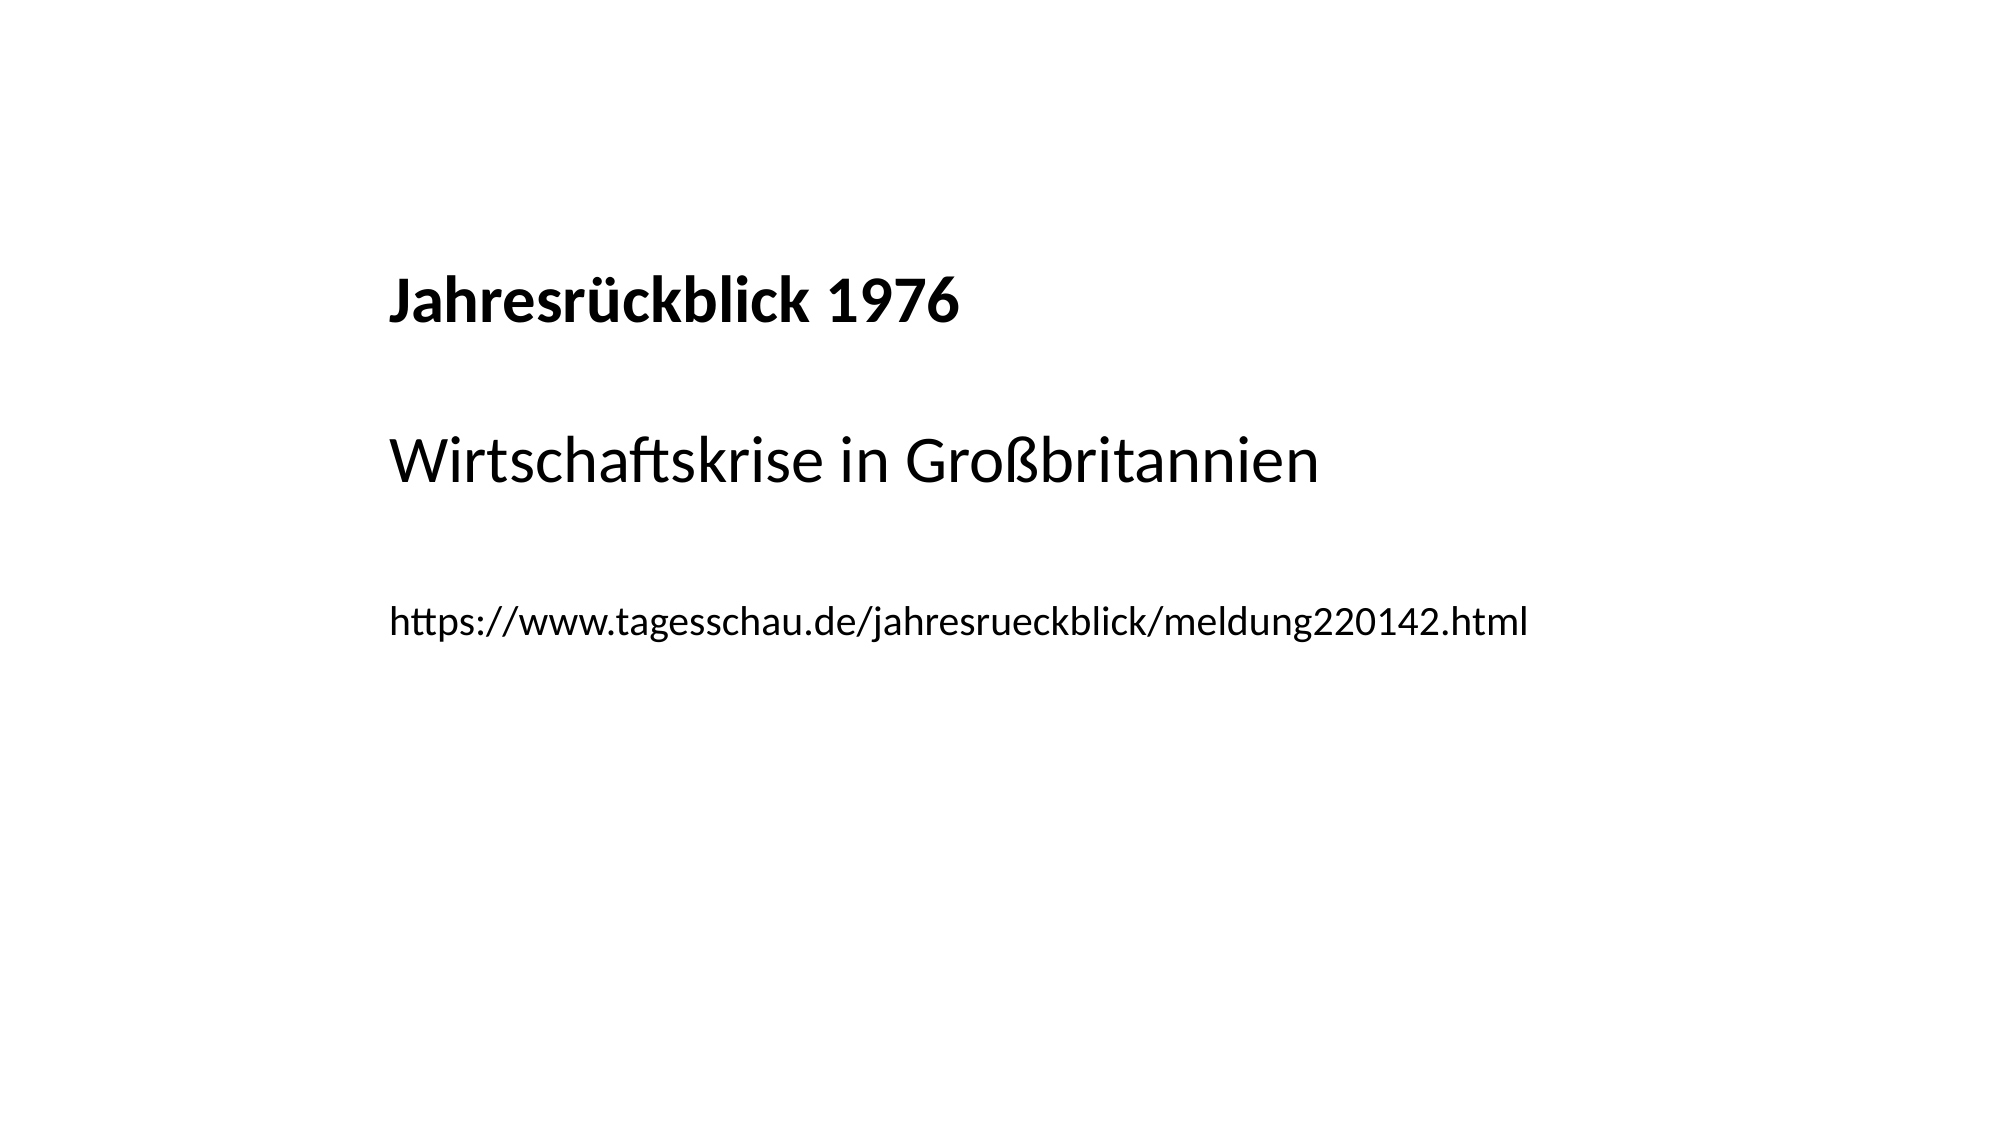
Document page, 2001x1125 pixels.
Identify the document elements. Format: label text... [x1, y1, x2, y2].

text_box https://www.tagesschau.de/jahresrueckblick/meldung220142.html [374, 586, 1582, 652]
text_box Jahresrückblick 1976 Wirtschaftskrise in Großbritannien [374, 248, 1900, 503]
